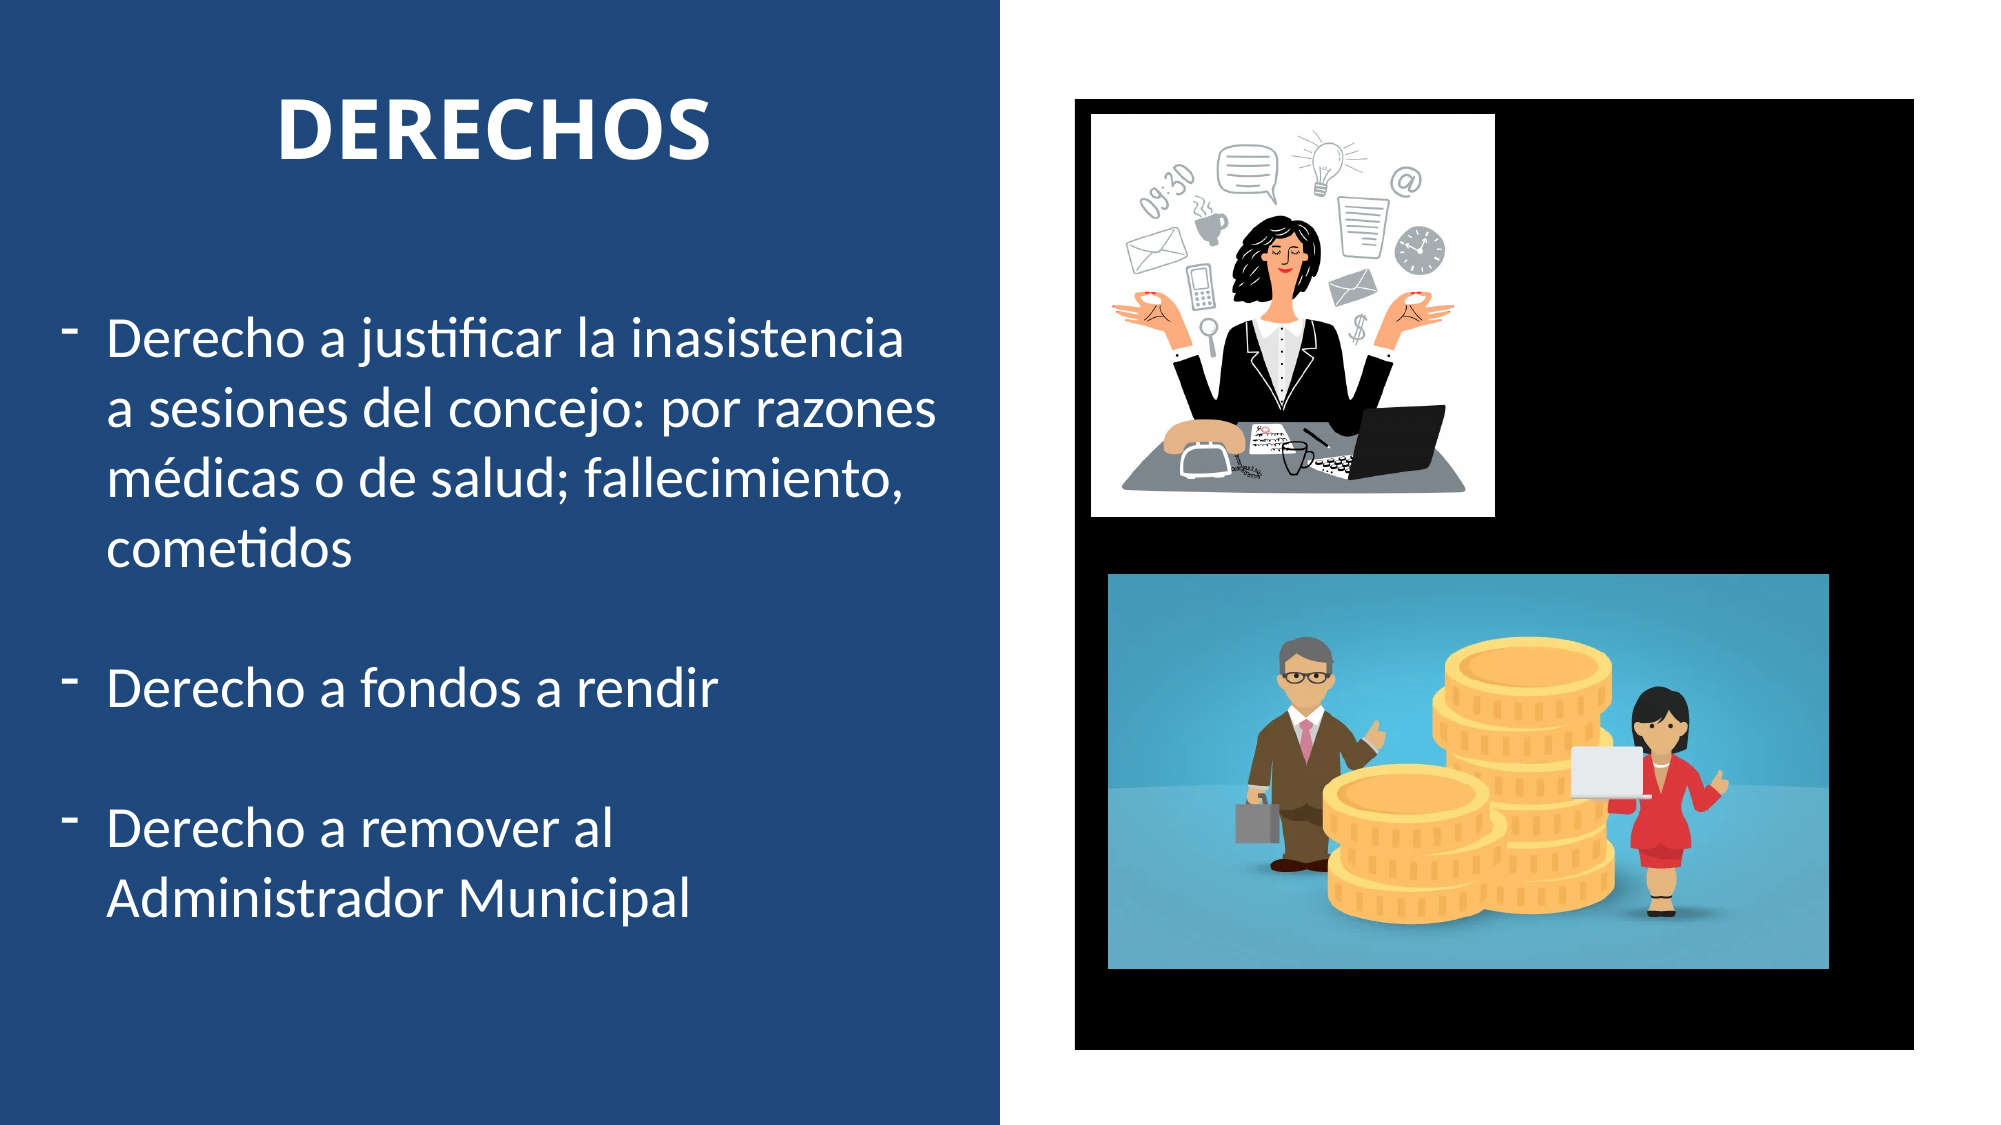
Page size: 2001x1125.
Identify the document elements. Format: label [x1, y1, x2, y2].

text_box [1074, 98, 1915, 1051]
picture [0, 0, 1000, 1125]
picture [1108, 574, 1829, 969]
picture [1091, 114, 1495, 518]
